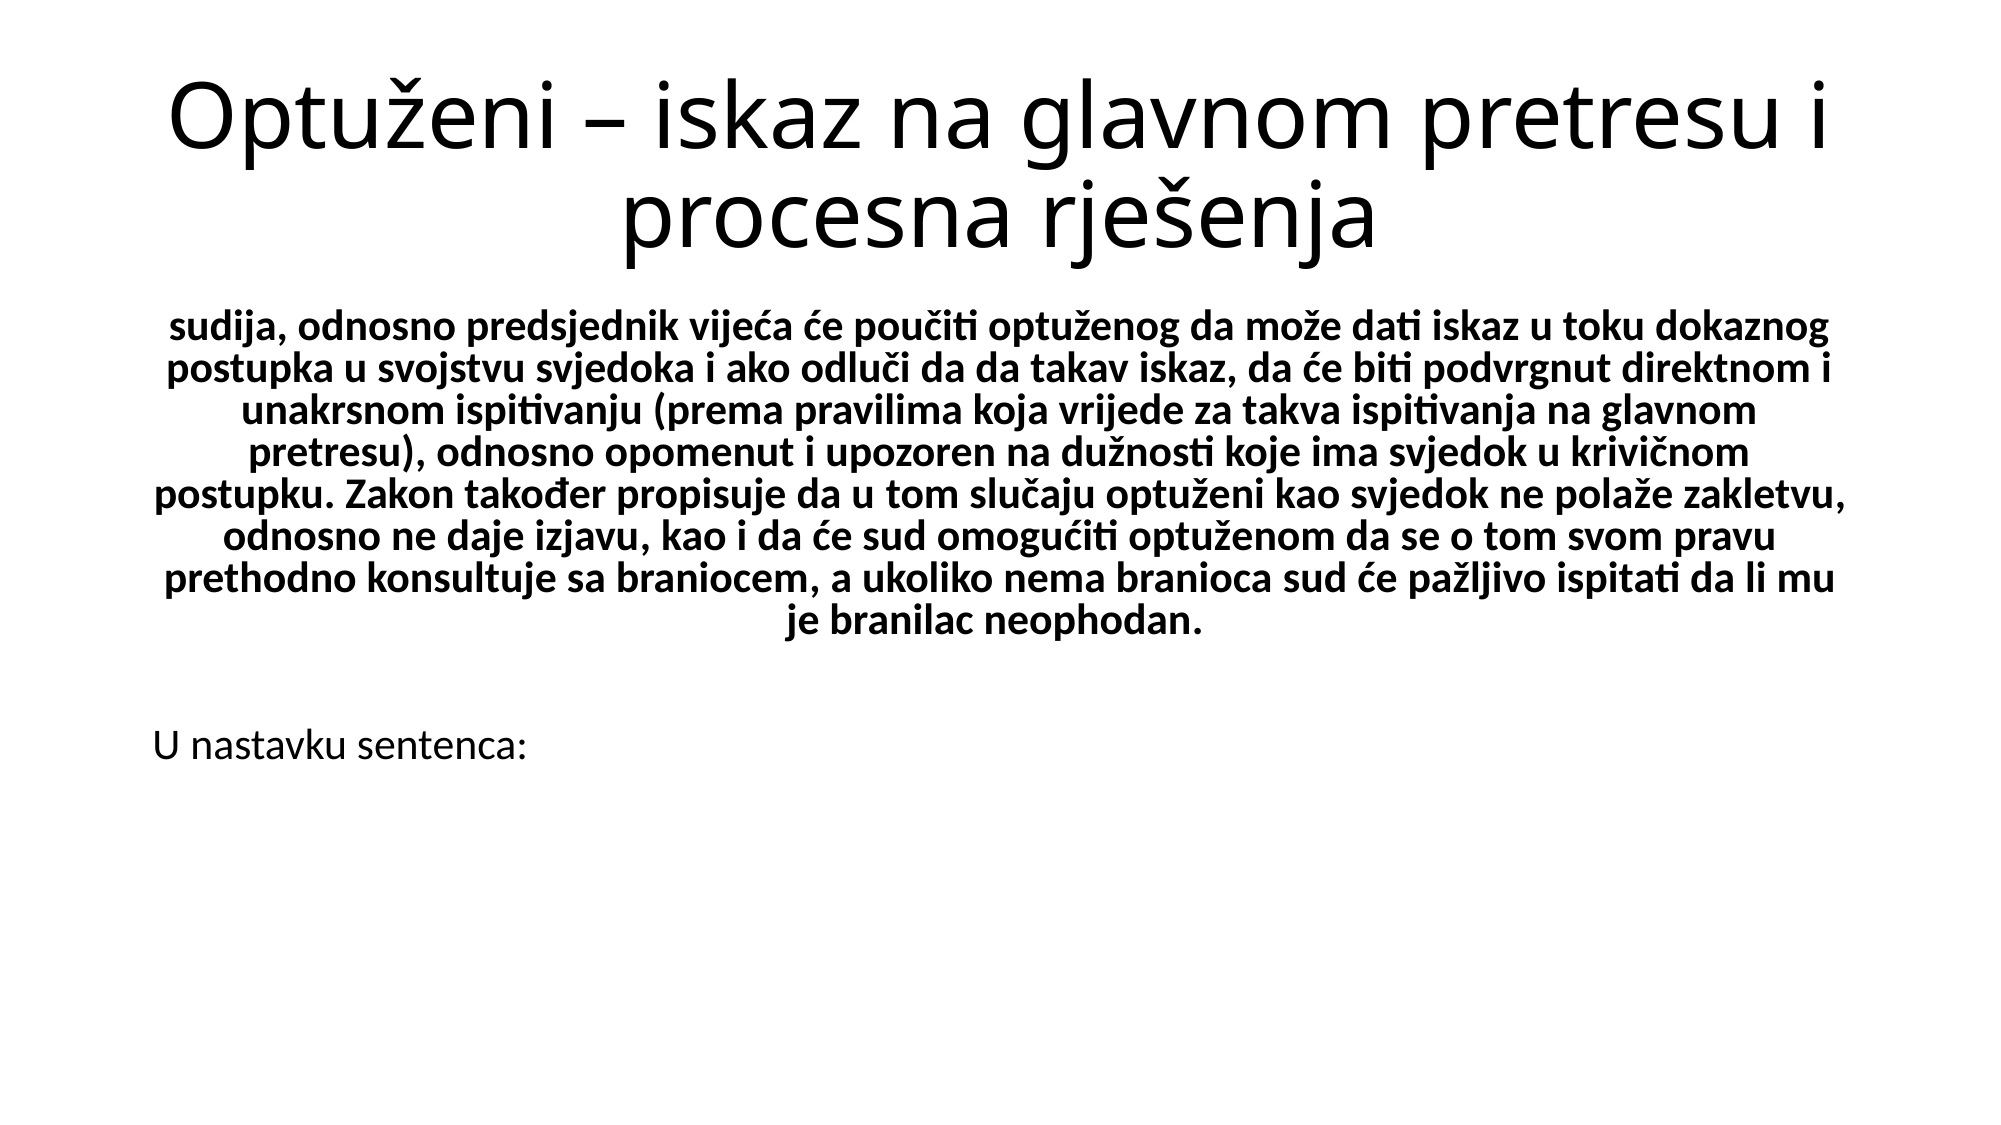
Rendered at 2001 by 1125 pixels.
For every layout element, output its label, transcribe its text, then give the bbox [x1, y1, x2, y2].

title Optuženi – iskaz na glavnom pretresu i procesna rješenja [137, 59, 1863, 278]
list sudija, odnosno predsjednik vijeća će poučiti optuženog da može dati iskaz u toku dokaznog postupka u svojstvu svjedoka i ako odluči da da takav iskaz, da će biti podvrgnut direktnom i unakrsnom ispitivanju (prema pravilima koja vrijede za takva ispitivanja na glavnom pretresu), odnosno opomenut i upozoren na dužnosti koje ima svjedok u krivičnom postupku. Zakon također propisuje da u tom slučaju optuženi kao svjedok ne polaže zakletvu, odnosno ne daje izjavu, kao i da će sud omogućiti optuženom da se o tom svom pravu prethodno konsultuje sa braniocem, a ukoliko nema branioca sud će pažljivo ispitati da li mu je branilac neophodan. U nastavku sentenca: [137, 299, 1863, 1014]
